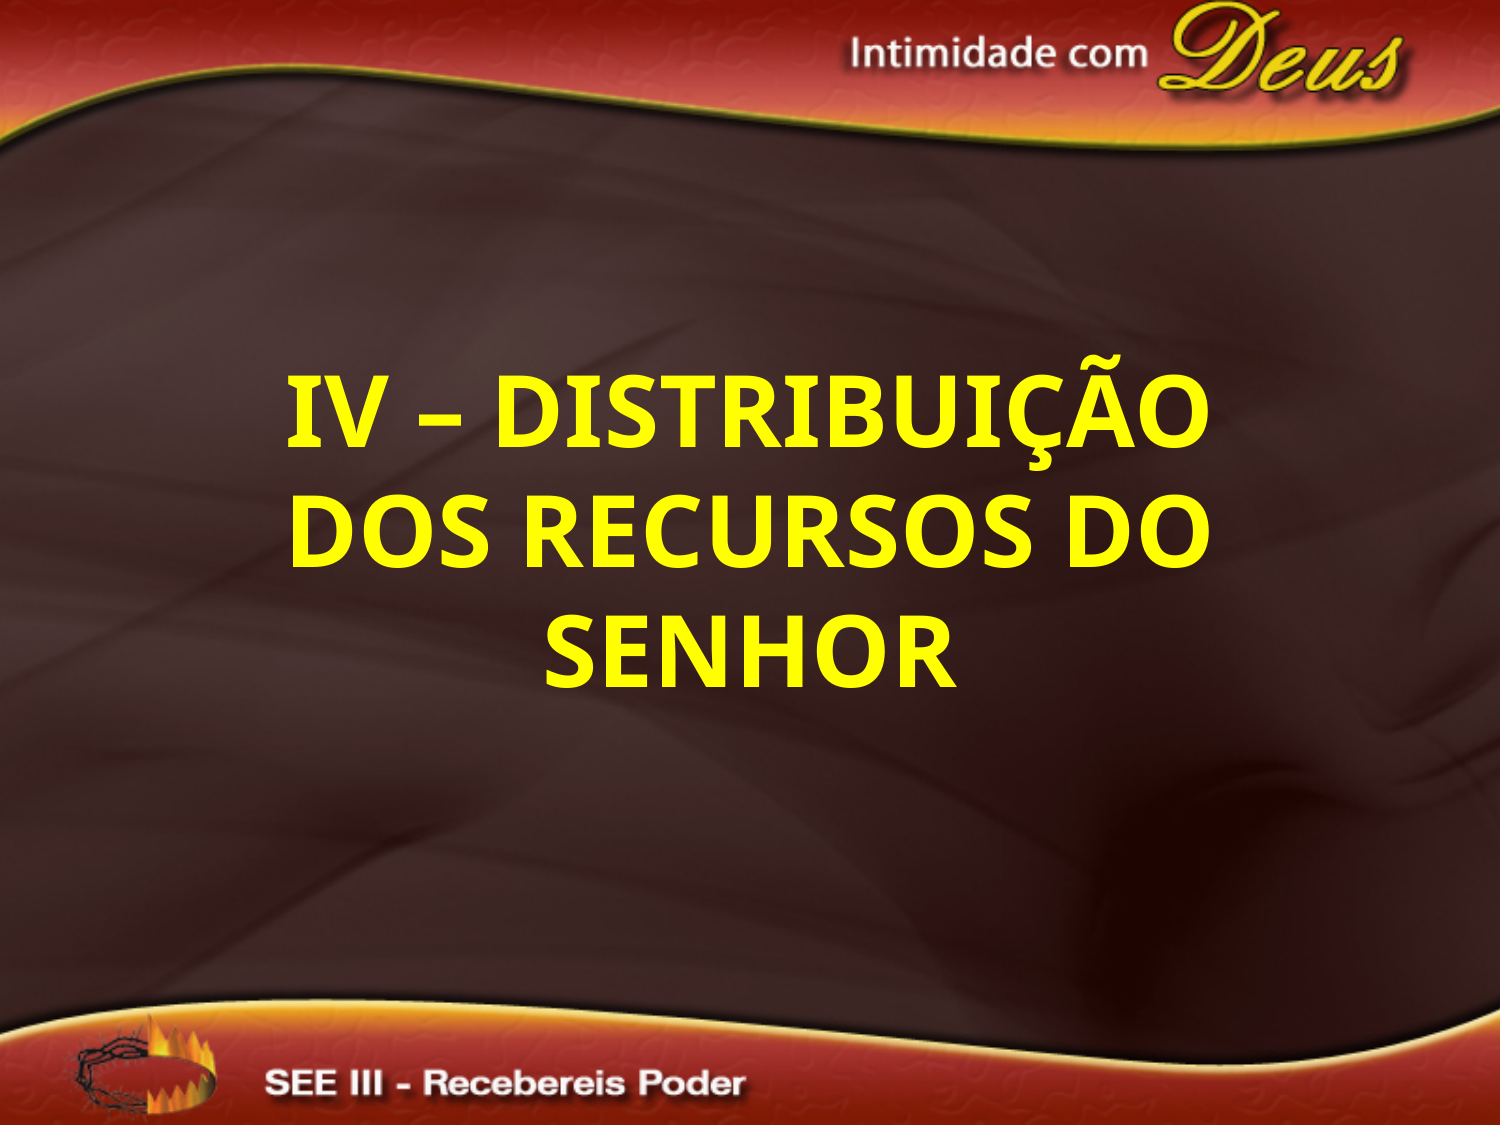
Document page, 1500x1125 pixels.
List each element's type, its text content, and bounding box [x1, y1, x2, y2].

text_box IV – Distribuição dos Recursos do Senhor [187, 339, 1313, 715]
picture [0, 0, 1500, 1125]
